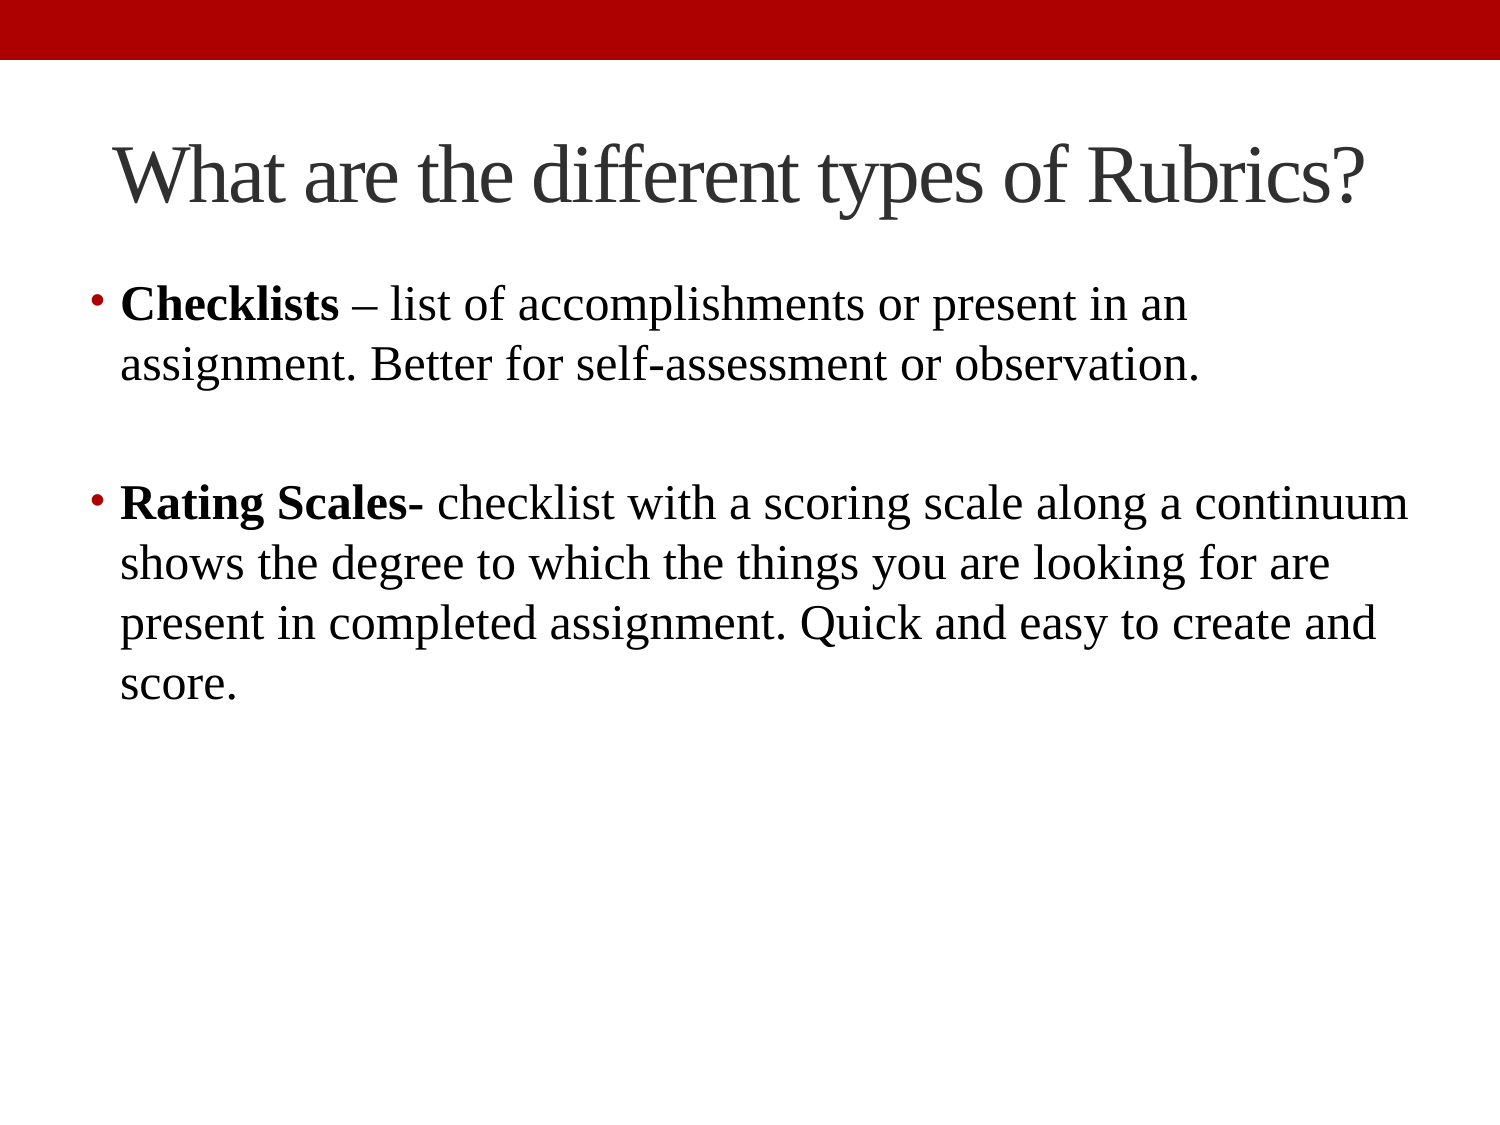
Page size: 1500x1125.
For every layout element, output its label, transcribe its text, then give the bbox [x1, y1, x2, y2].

title What are the different types of Rubrics? [75, 87, 1425, 250]
list Checklists – list of accomplishments or present in an assignment. Better for self-assessment or observation. Rating Scales- checklist with a scoring scale along a continuum shows the degree to which the things you are looking for are present in completed assignment. Quick and easy to create and score. [75, 262, 1425, 1063]
